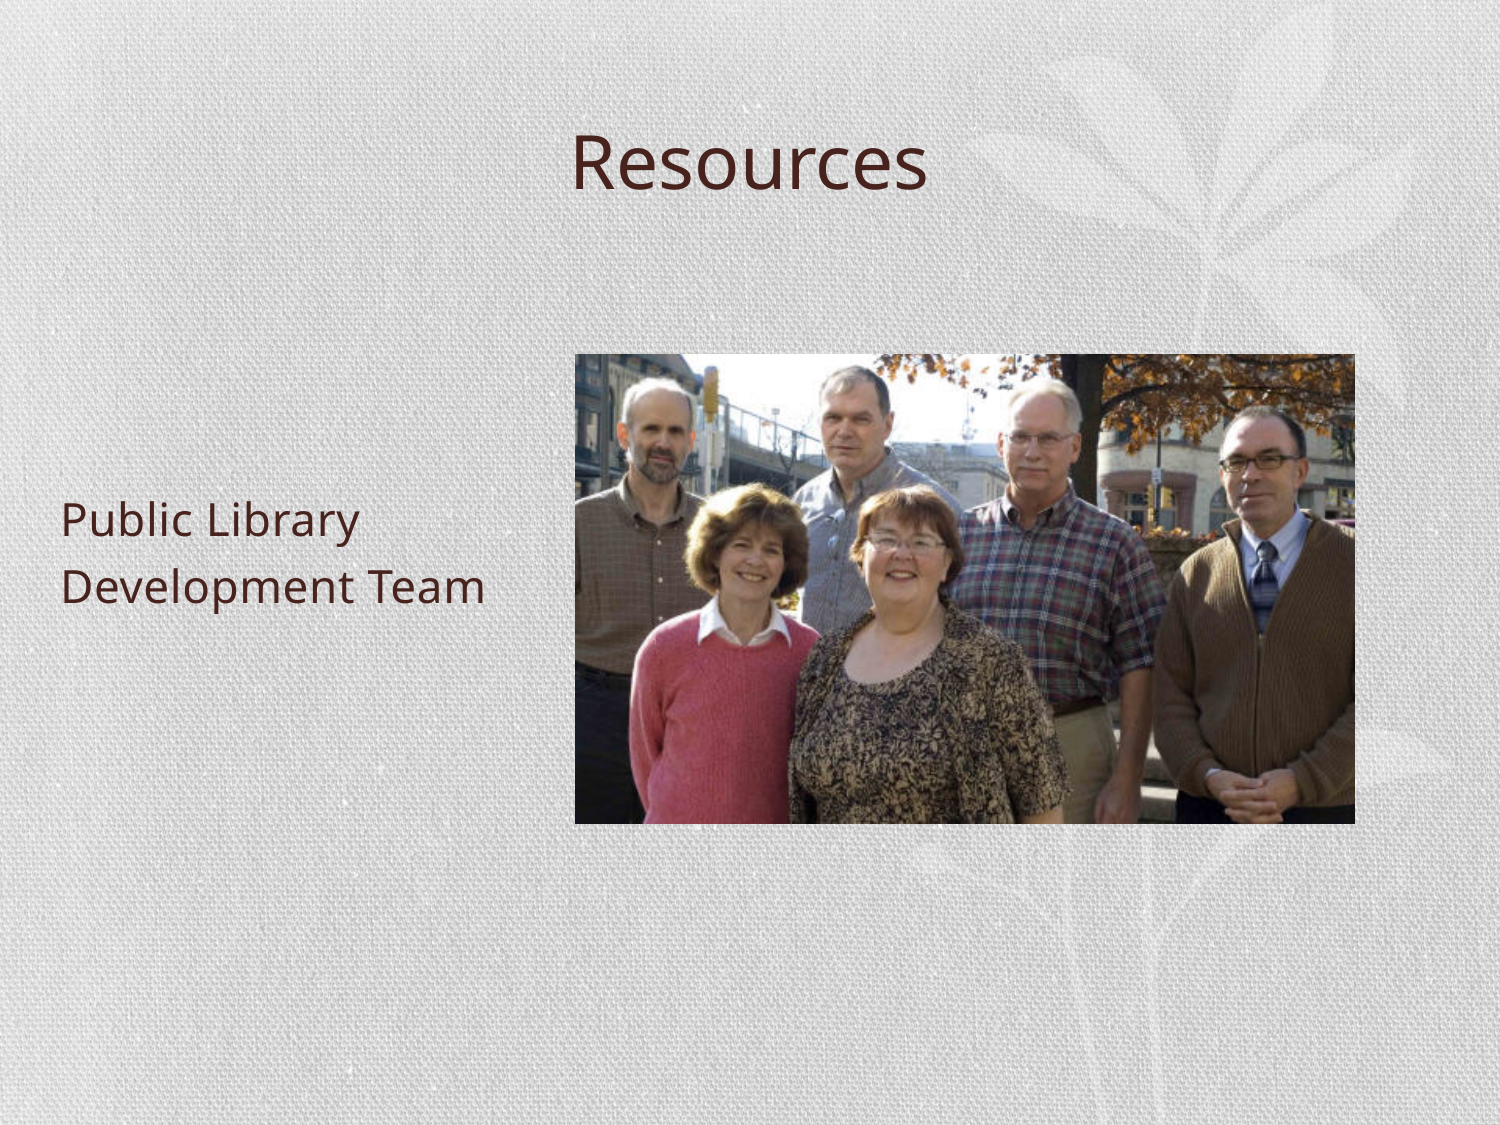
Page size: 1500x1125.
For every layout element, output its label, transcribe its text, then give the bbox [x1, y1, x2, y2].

list Public Library Development Team [45, 213, 1455, 1023]
title Resources [45, 37, 1455, 213]
picture [574, 354, 1355, 824]
